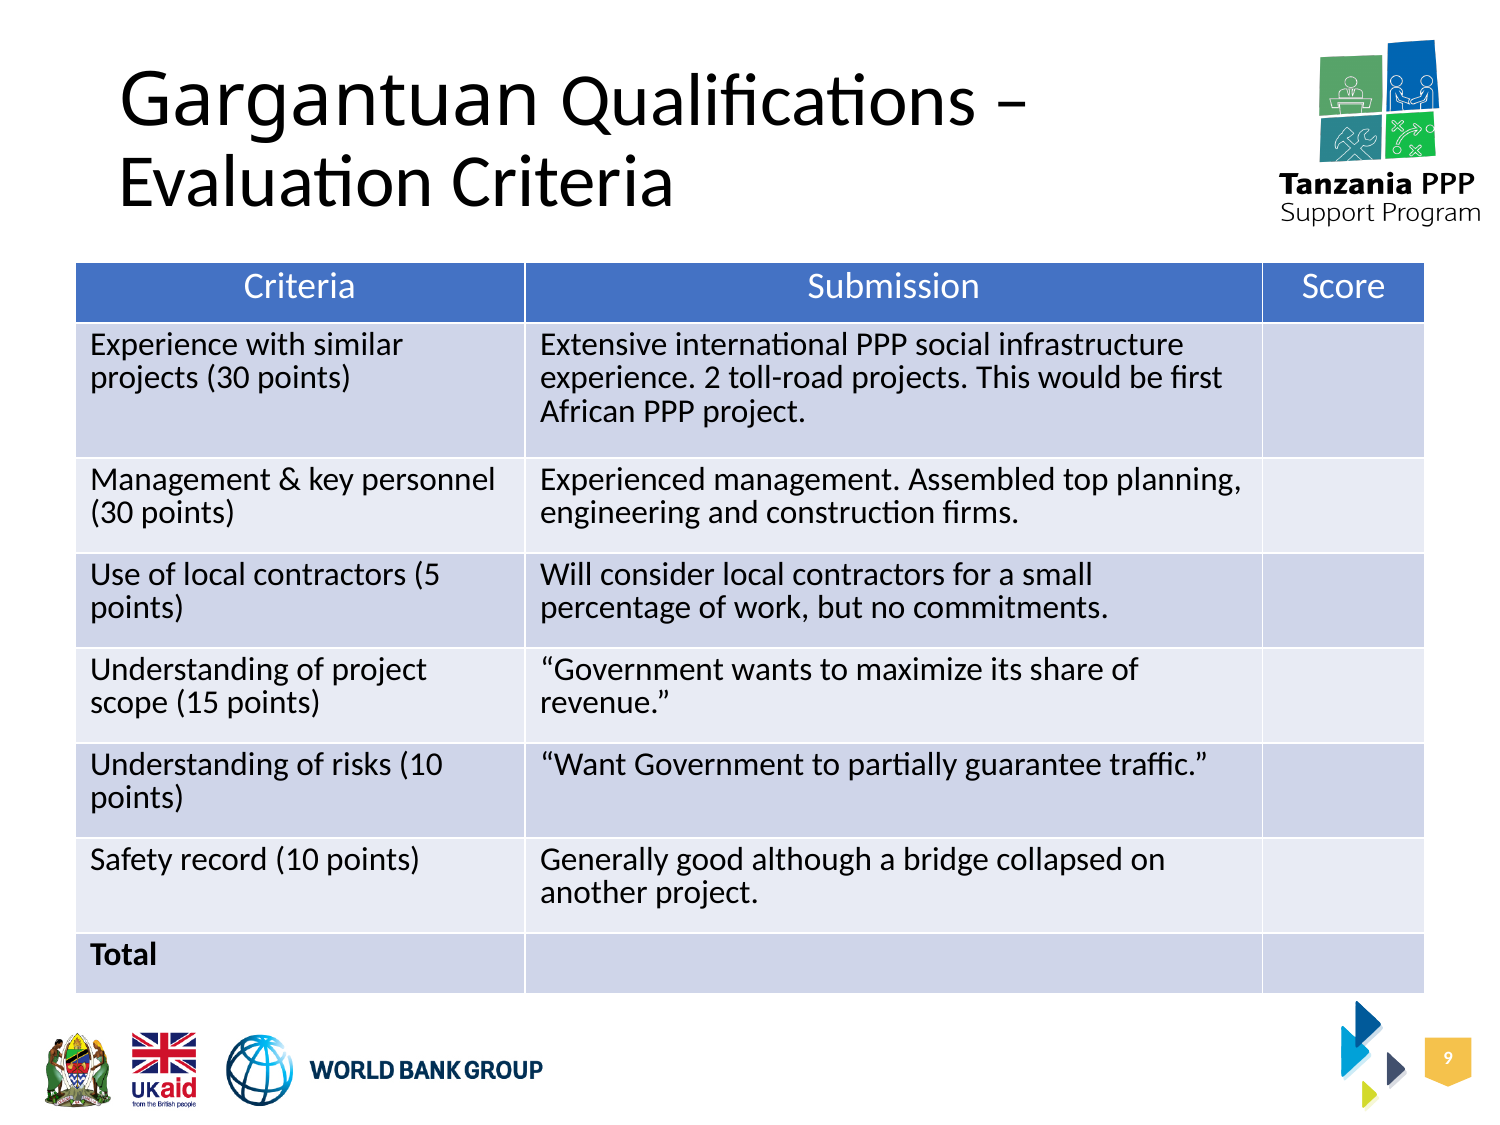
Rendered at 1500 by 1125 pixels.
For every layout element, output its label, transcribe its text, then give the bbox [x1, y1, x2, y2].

table_cell [1263, 554, 1424, 647]
table_header Criteria [76, 263, 524, 322]
table_cell Experience with similar projects (30 points) [76, 324, 524, 457]
table_cell “Want Government to partially guarantee traffic.” [526, 744, 1262, 837]
picture [14, 1021, 569, 1125]
table_header Score [1263, 263, 1424, 322]
table_cell Extensive international PPP social infrastructure experience. 2 toll-road projects. This would be first African PPP project. [526, 324, 1262, 457]
table_cell [1263, 459, 1424, 552]
title Gargantuan Qualifications – Evaluation Criteria [103, 59, 1260, 224]
table_cell [1263, 934, 1424, 993]
table_cell [1263, 744, 1424, 837]
table_header Submission [526, 263, 1262, 322]
table_cell Generally good although a bridge collapsed on another project. [526, 839, 1262, 932]
table_cell “Government wants to maximize its share of revenue.” [526, 649, 1262, 742]
table_cell Understanding of risks (10 points) [76, 744, 524, 837]
table_cell Management & key personnel (30 points) [76, 459, 524, 552]
table_cell Total [76, 934, 524, 993]
table_cell Use of local contractors (5 points) [76, 554, 524, 647]
table_cell [526, 934, 1262, 993]
table_cell Will consider local contractors for a small percentage of work, but no commitments. [526, 554, 1262, 647]
table_cell [1263, 839, 1424, 932]
table_cell Understanding of project scope (15 points) [76, 649, 524, 742]
picture [1338, 1000, 1411, 1114]
table_cell [1263, 649, 1424, 742]
table_cell Experienced management. Assembled top planning, engineering and construction firms. [526, 459, 1262, 552]
table_cell Safety record (10 points) [76, 839, 524, 932]
table_cell [1263, 324, 1424, 457]
